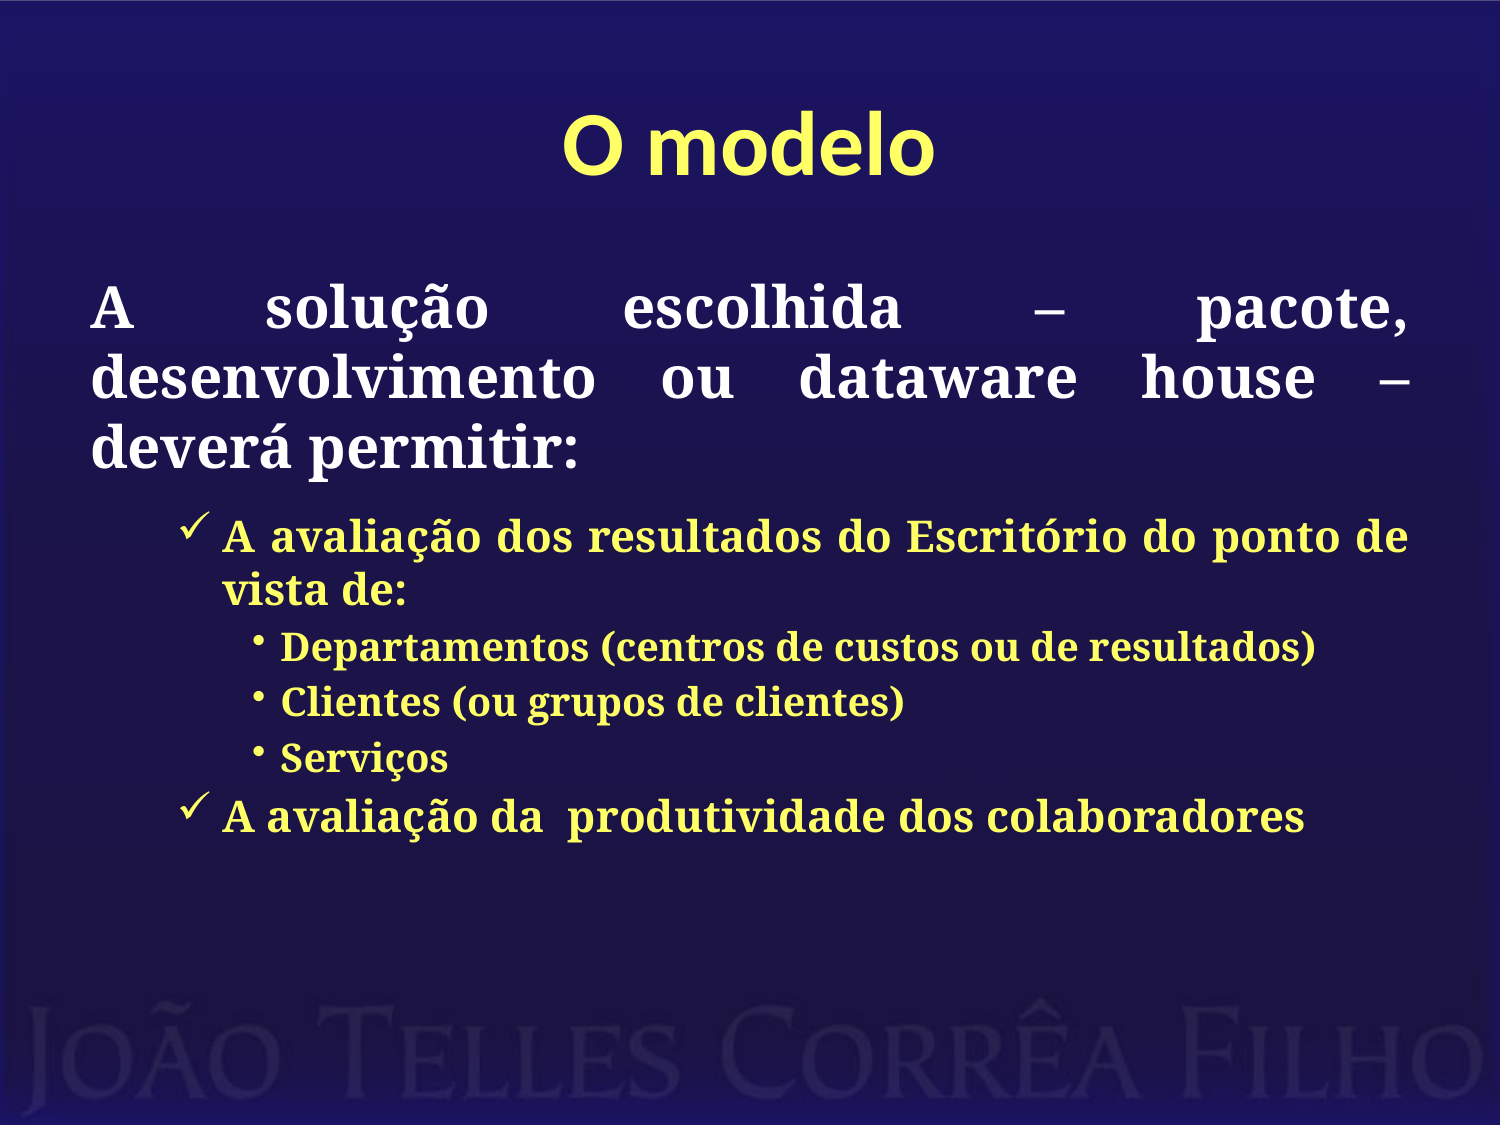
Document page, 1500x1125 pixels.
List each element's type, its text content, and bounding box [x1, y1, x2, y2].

title O modelo [74, 44, 1426, 233]
list A solução escolhida – pacote, desenvolvimento ou dataware house – deverá permitir: A avaliação dos resultados do Escritório do ponto de vista de: Departamentos (centros de custos ou de resultados) Clientes (ou grupos de clientes) Serviços A avaliação da produtividade dos colaboradores [74, 262, 1426, 1006]
picture [0, 0, 1500, 1125]
